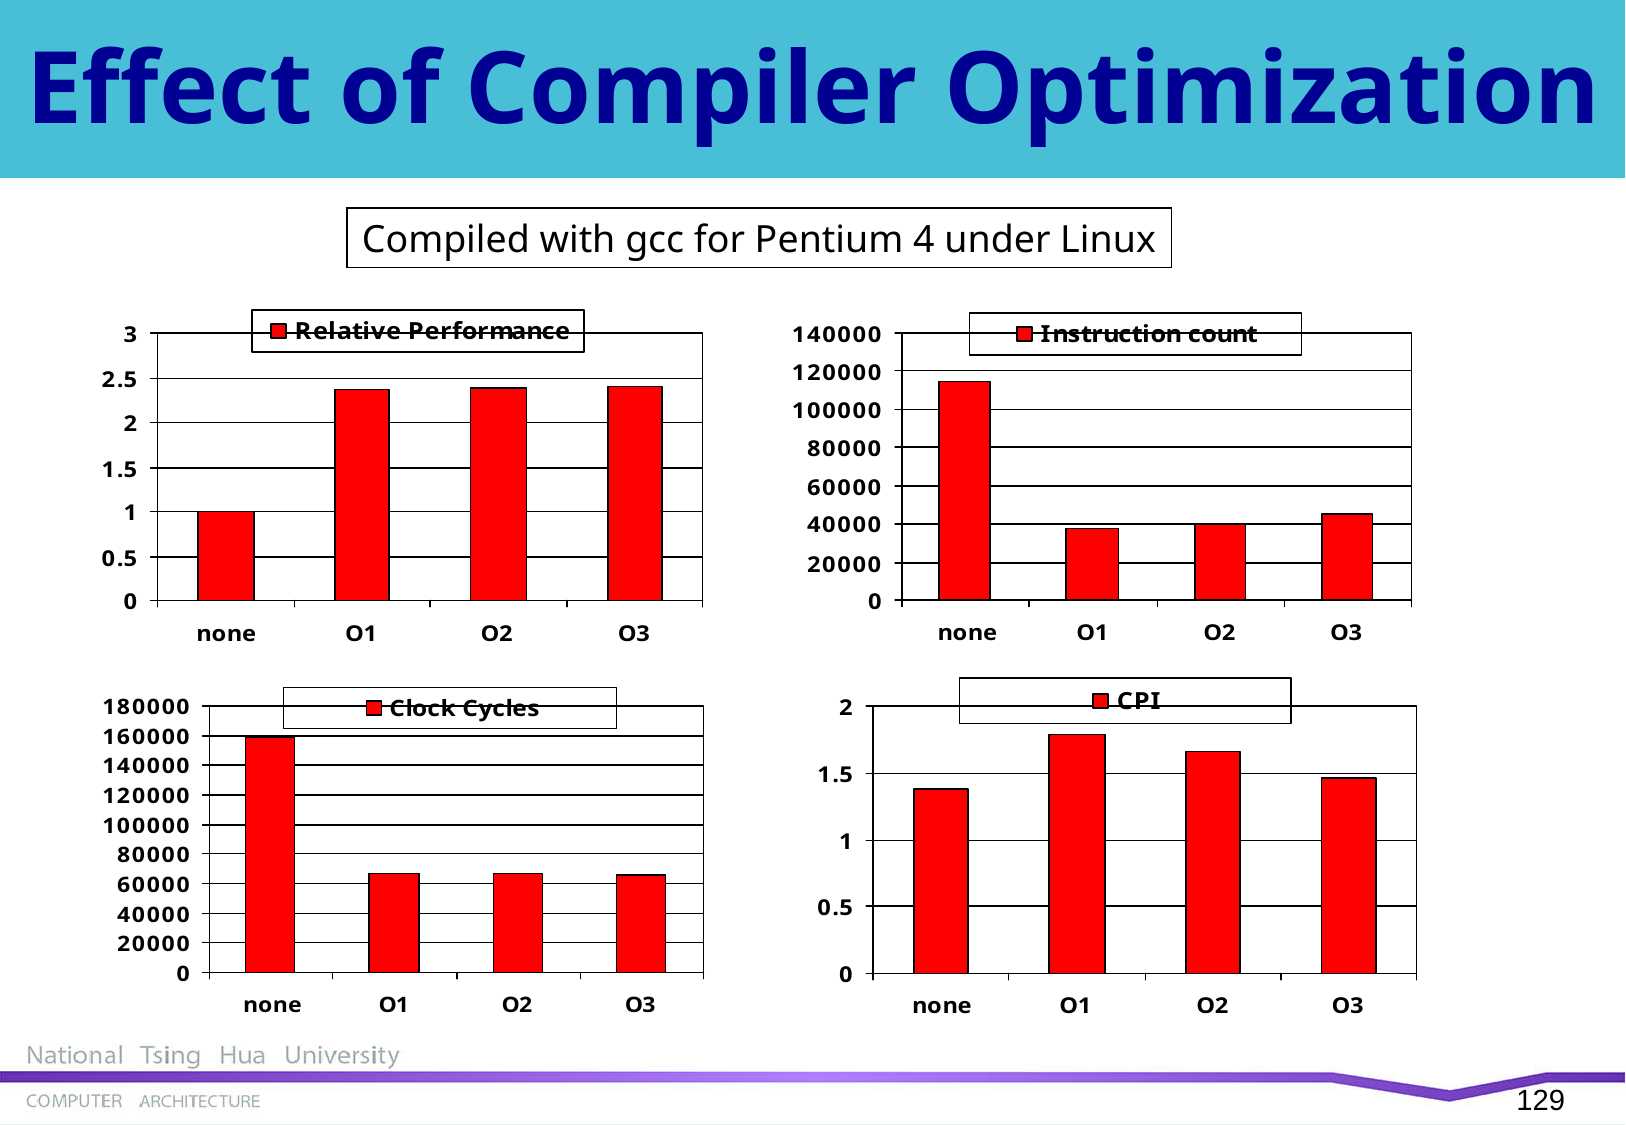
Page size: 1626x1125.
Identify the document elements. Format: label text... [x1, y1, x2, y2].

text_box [761, 290, 1432, 674]
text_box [786, 663, 1468, 1048]
text_box Compiled with gcc for Pentium 4 under Linux [347, 207, 1172, 268]
picture [0, 0, 1626, 1125]
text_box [70, 663, 742, 1047]
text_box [70, 290, 752, 675]
slide_number 128 [1241, 1060, 1581, 1125]
title Effect of Compiler Optimization [0, 19, 1625, 167]
